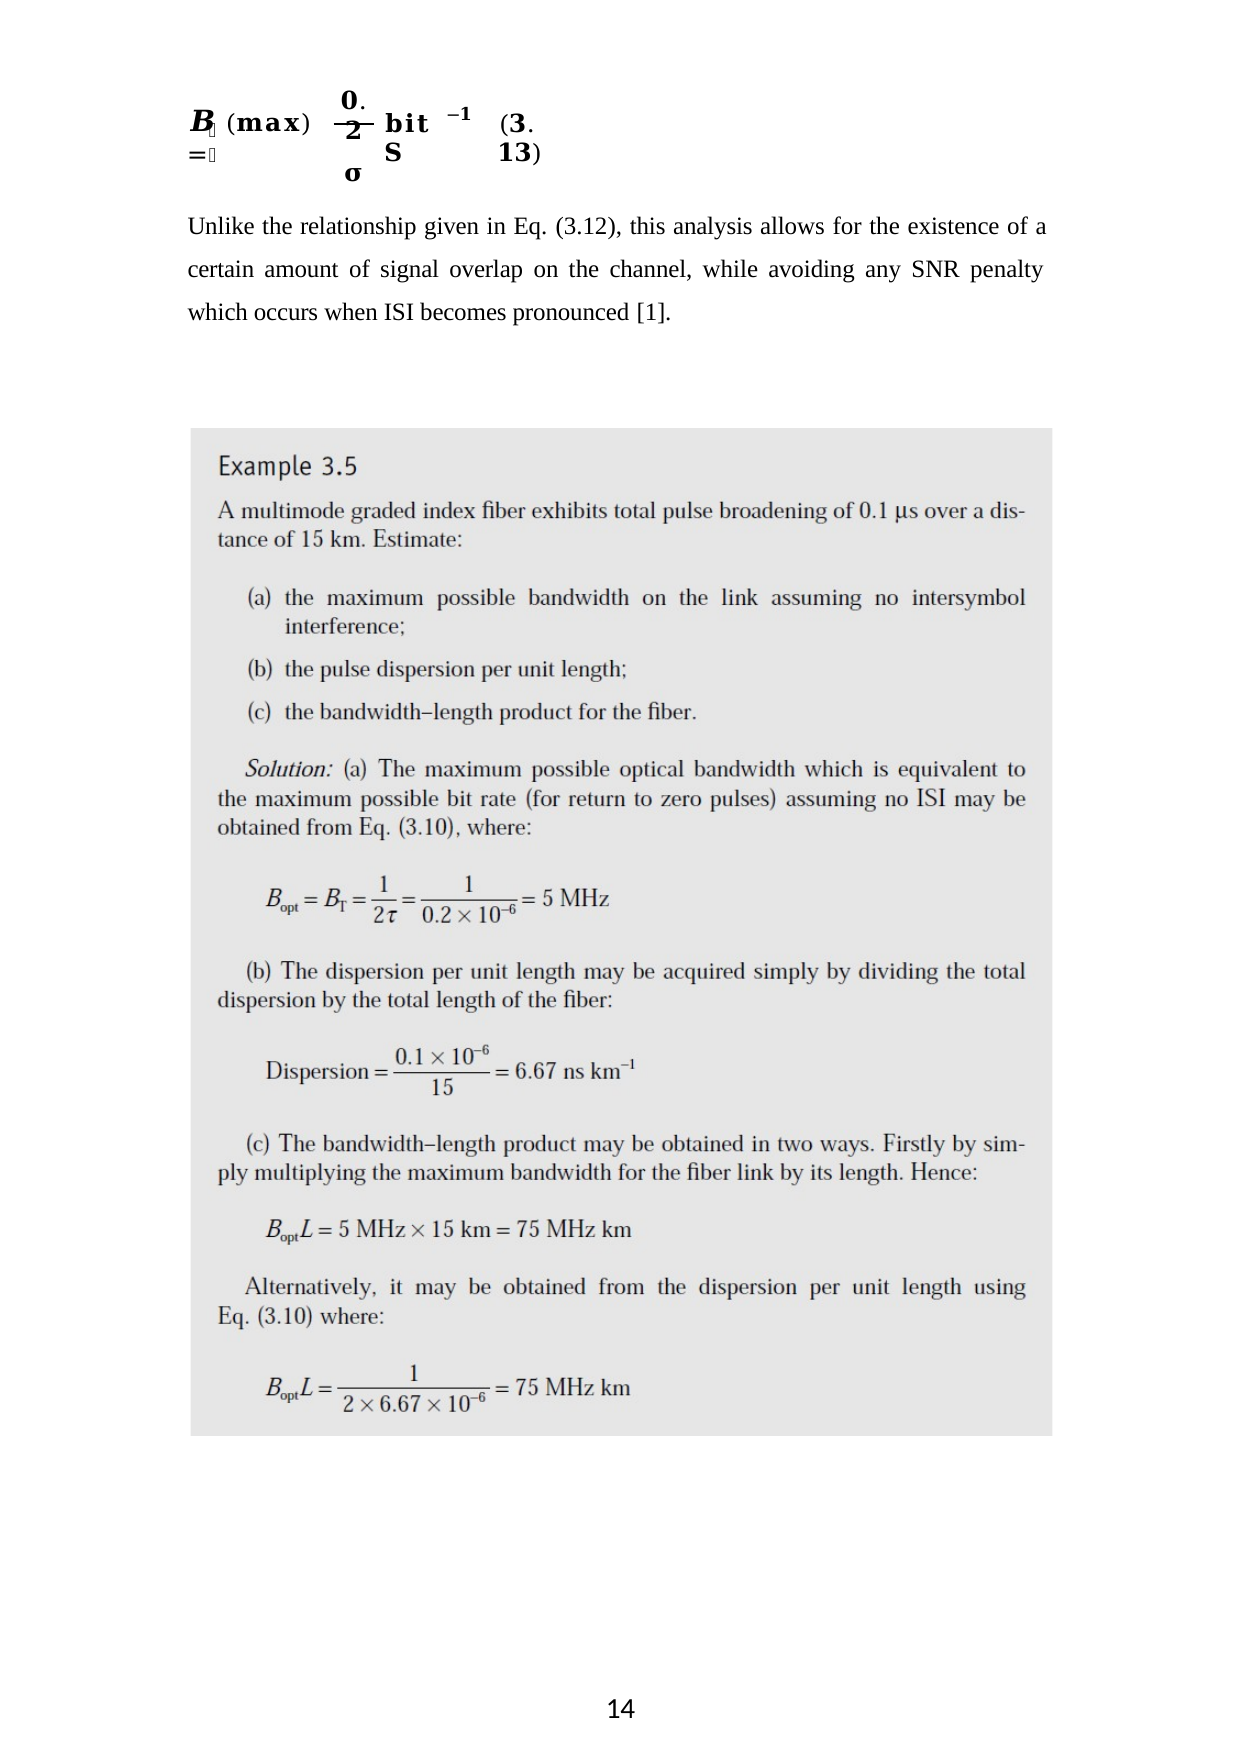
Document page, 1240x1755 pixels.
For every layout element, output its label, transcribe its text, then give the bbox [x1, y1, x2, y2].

text_box 𝐛𝐢𝐭 𝐒 [381, 104, 444, 167]
text_box −𝟏 [444, 100, 473, 125]
text_box [190, 428, 1053, 1436]
slide_number 10 [601, 1694, 640, 1755]
text_box 𝑩 (𝐦𝐚𝐱) = [185, 100, 323, 168]
text_box 𝟎. 𝟐 𝛔 [331, 70, 376, 187]
text_box (𝟑. 𝟏𝟑) [496, 104, 577, 167]
text_box Unlike the relationship given in Eq. (3.12), this analysis allows for the existence of a certain amount of signal overlap on the channel, while avoiding any SNR penalty which occurs when ISI becomes pronounced [1]. [185, 194, 1056, 326]
